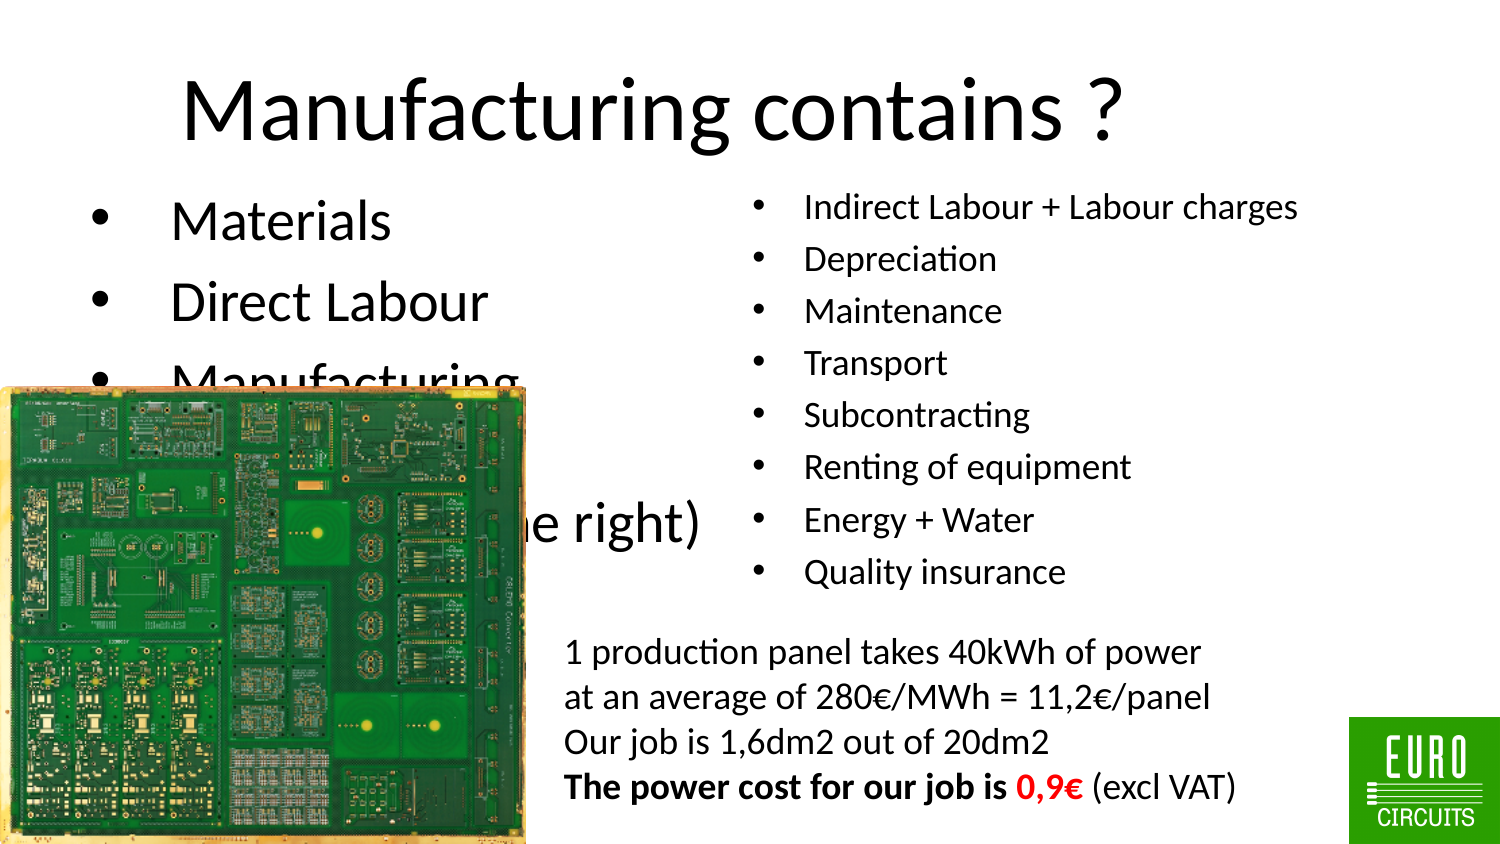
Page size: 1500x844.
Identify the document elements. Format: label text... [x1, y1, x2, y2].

list Indirect Labour + Labour charges Depreciation Maintenance Transport Subcontracting Renting of equipment Energy + Water Quality insurance [737, 174, 1459, 600]
text_box 1 production panel takes 40kWh of power at an average of 280€/MWh = 11,2€/panel Our job is 1,6dm2 out of 20dm2 The power cost for our job is 0,9€ (excl VAT) [549, 619, 1341, 815]
list Materials Direct Labour Manufacturing Overhead (See table to the right) [75, 174, 737, 592]
title Manufacturing contains ? [75, 33, 1235, 174]
picture [1349, 717, 1500, 844]
picture [0, 386, 526, 844]
